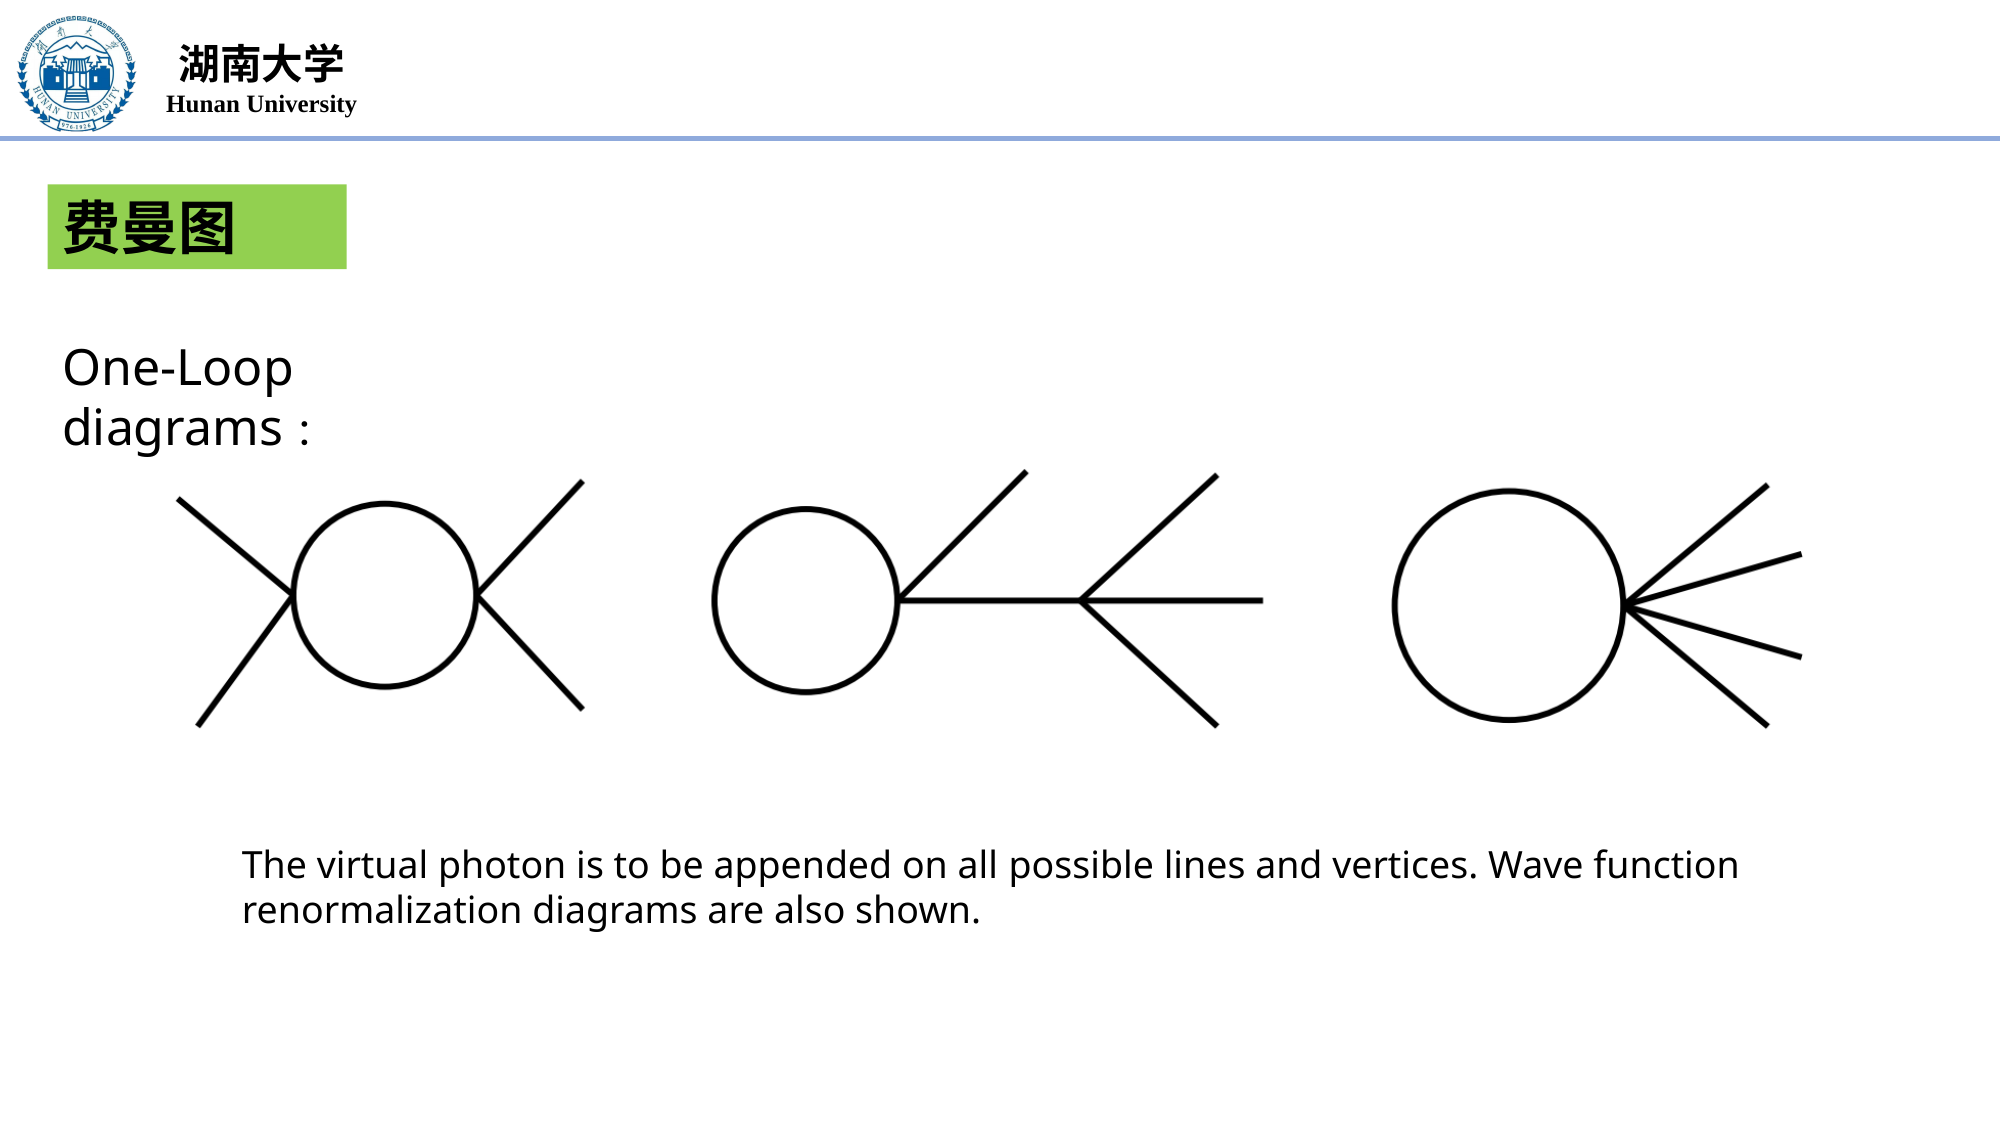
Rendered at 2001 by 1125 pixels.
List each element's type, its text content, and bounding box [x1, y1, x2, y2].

picture [135, 460, 1848, 767]
text_box 费曼图 [47, 184, 347, 270]
text_box One-Loop diagrams： [47, 328, 537, 412]
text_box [13, 14, 452, 133]
text_box The virtual photon is to be appended on all possible lines and vertices. Wave function renormalization diagrams are also shown. [227, 833, 1757, 952]
